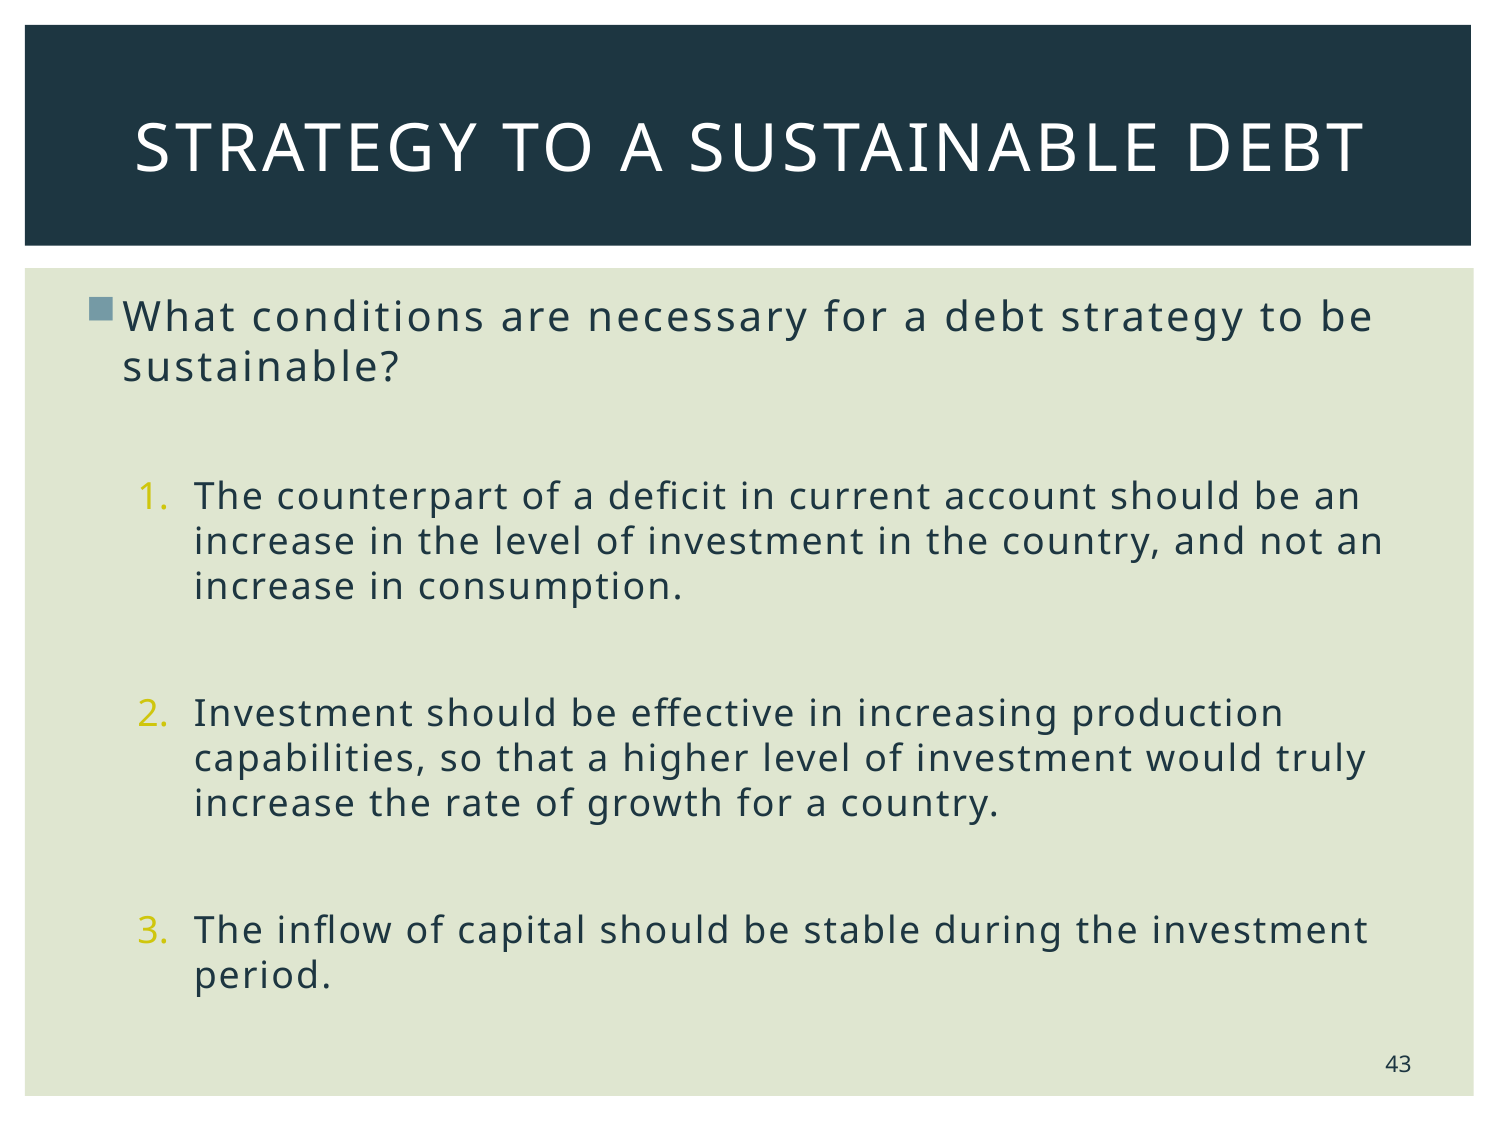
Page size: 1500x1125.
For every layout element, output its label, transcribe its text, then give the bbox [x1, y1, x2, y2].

list What conditions are necessary for a debt strategy to be sustainable? The counterpart of a deficit in current account should be an increase in the level of investment in the country, and not an increase in consumption. Investment should be effective in increasing production capabilities, so that a higher level of investment would truly increase the rate of growth for a country. The inflow of capital should be stable during the investment period. [62, 281, 1442, 1005]
title Strategy to a Sustainable Debt [62, 58, 1438, 232]
slide_number 43 [1349, 1041, 1448, 1089]
